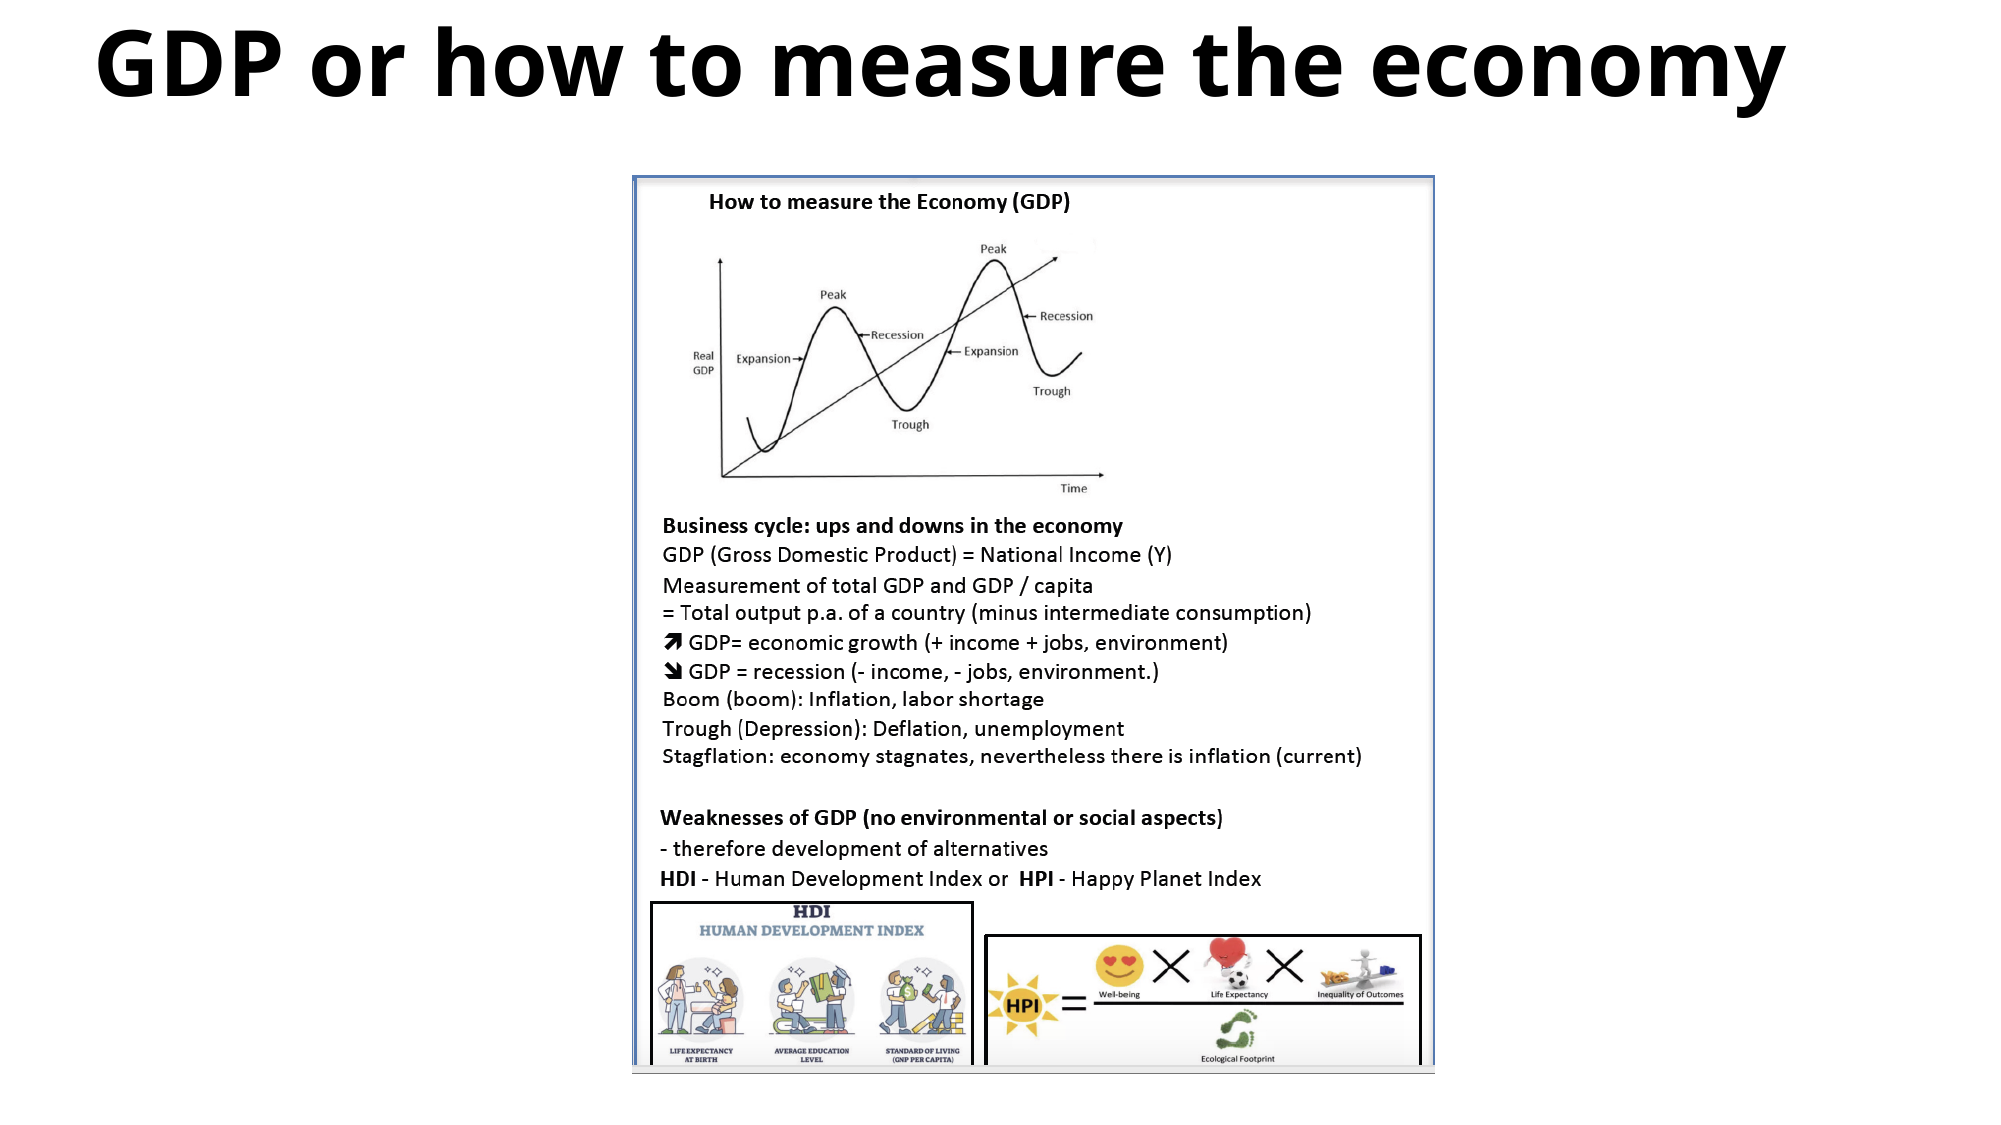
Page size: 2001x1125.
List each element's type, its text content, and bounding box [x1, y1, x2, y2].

picture [632, 175, 1435, 1075]
text_box GDP or how to measure the economy [78, 10, 1804, 228]
